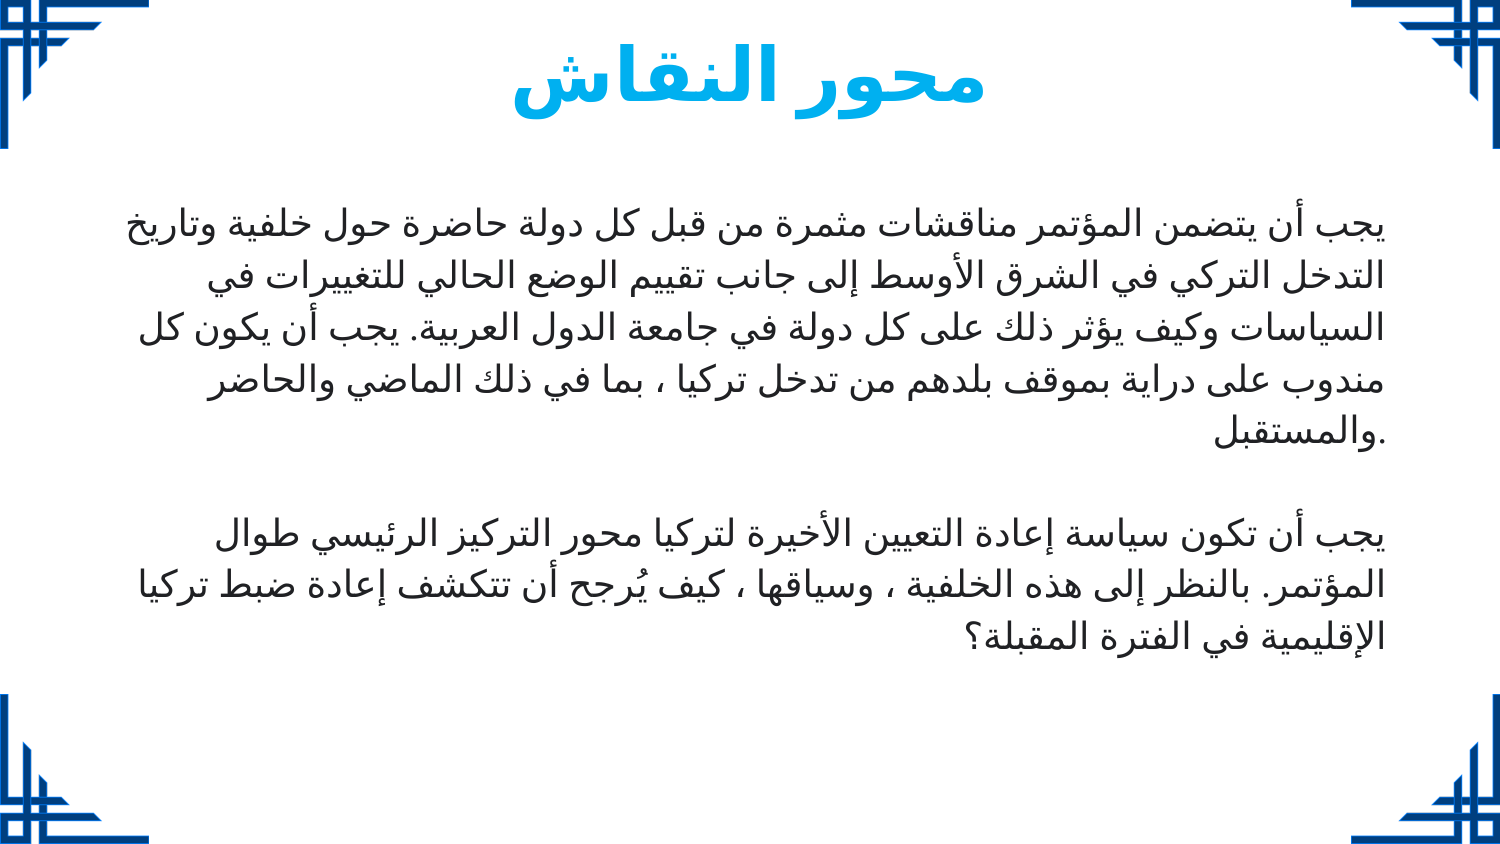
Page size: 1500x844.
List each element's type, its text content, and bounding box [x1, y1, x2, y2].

picture [0, 694, 150, 844]
picture [0, 0, 150, 150]
text_box محور النقاش [374, 18, 1125, 124]
picture [1350, 694, 1500, 844]
picture [1350, 0, 1500, 150]
text_box يجب أن يتضمن المؤتمر مناقشات مثمرة من قبل كل دولة حاضرة حول خلفية وتاريخ التدخل التركي في الشرق الأوسط إلى جانب تقييم الوضع الحالي للتغييرات في السياسات وكيف يؤثر ذلك على كل دولة في جامعة الدول العربية. يجب أن يكون كل مندوب على دراية بموقف بلدهم من تدخل تركيا ، بما في ذلك الماضي والحاضر والمستقبل. يجب أن تكون سياسة إعادة التعيين الأخيرة لتركيا محور التركيز الرئيسي طوال المؤتمر. بالنظر إلى هذه الخلفية ، وسياقها ، كيف يُرجح أن تتكشف إعادة ضبط تركيا الإقليمية في الفترة المقبلة؟ [70, 132, 1403, 717]
